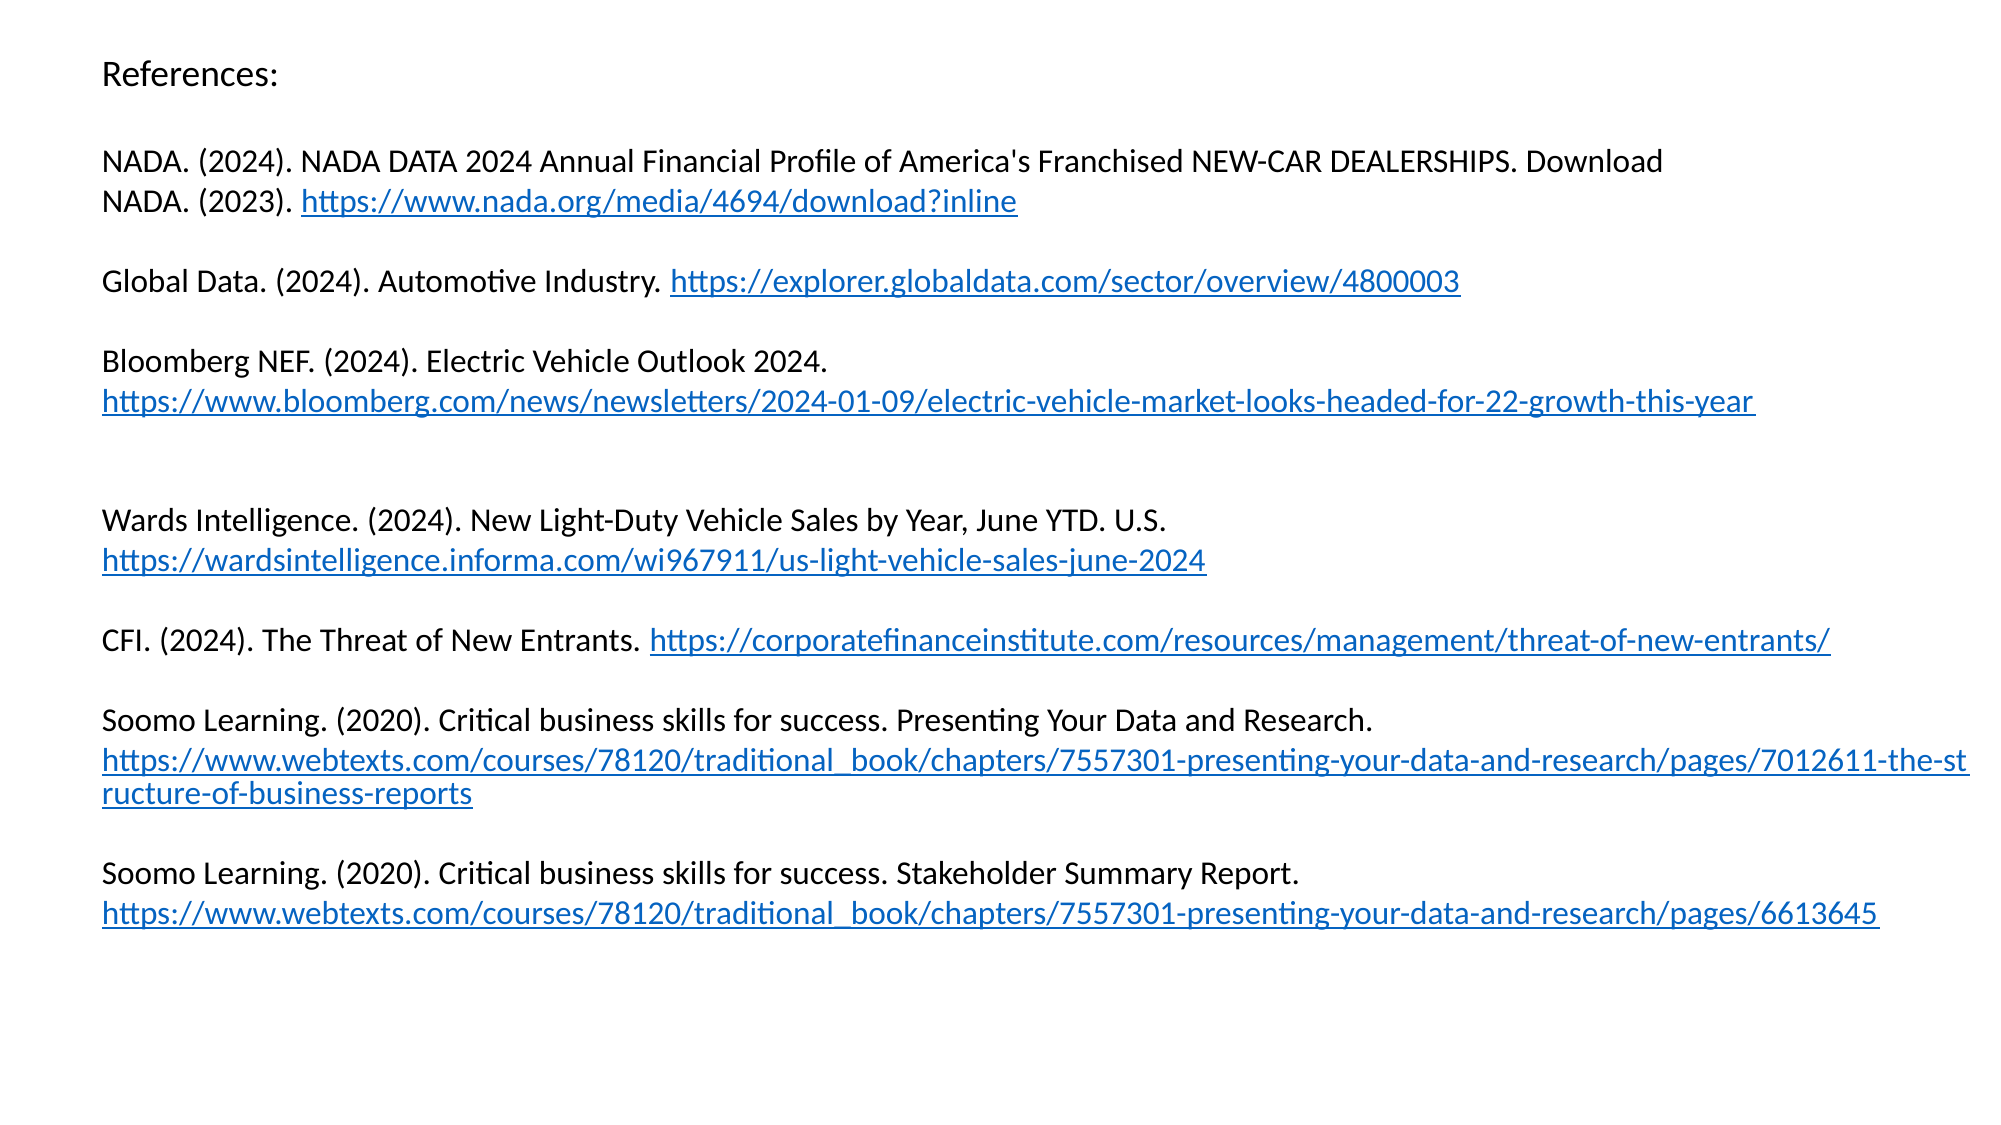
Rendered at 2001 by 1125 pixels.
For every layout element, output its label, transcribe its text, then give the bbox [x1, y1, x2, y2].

text_box References: NADA. (2024). NADA DATA 2024 Annual Financial Profile of America's Franchised NEW-CAR DEALERSHIPS. Download NADA. (2023). https://www.nada.org/media/4694/download?inline Global Data. (2024). Automotive Industry. https://explorer.globaldata.com/sector/overview/4800003 Bloomberg NEF. (2024). Electric Vehicle Outlook 2024. https://www.bloomberg.com/news/newsletters/2024-01-09/electric-vehicle-market-looks-headed-for-22-growth-this-year Wards Intelligence. (2024). New Light-Duty Vehicle Sales by Year, June YTD. U.S. https://wardsintelligence.informa.com/wi967911/us-light-vehicle-sales-june-2024 CFI. (2024). The Threat of New Entrants. https://corporatefinanceinstitute.com/resources/management/threat-of-new-entrants/ Soomo Learning. (2020). Critical business skills for success. Presenting Your Data and Research. https://www.webtexts.com/courses/78120/traditional_book/chapters/7557301-presenting-your-data-and-research/pages/7012611-the-structure-of-business-reports Soomo Learning. (2020). Critical business skills for success. Stakeholder Summary Report. https://www.webtexts.com/courses/78120/traditional_book/chapters/7557301-presenting-your-data-and-research/pages/6613645 [87, 41, 1986, 1125]
